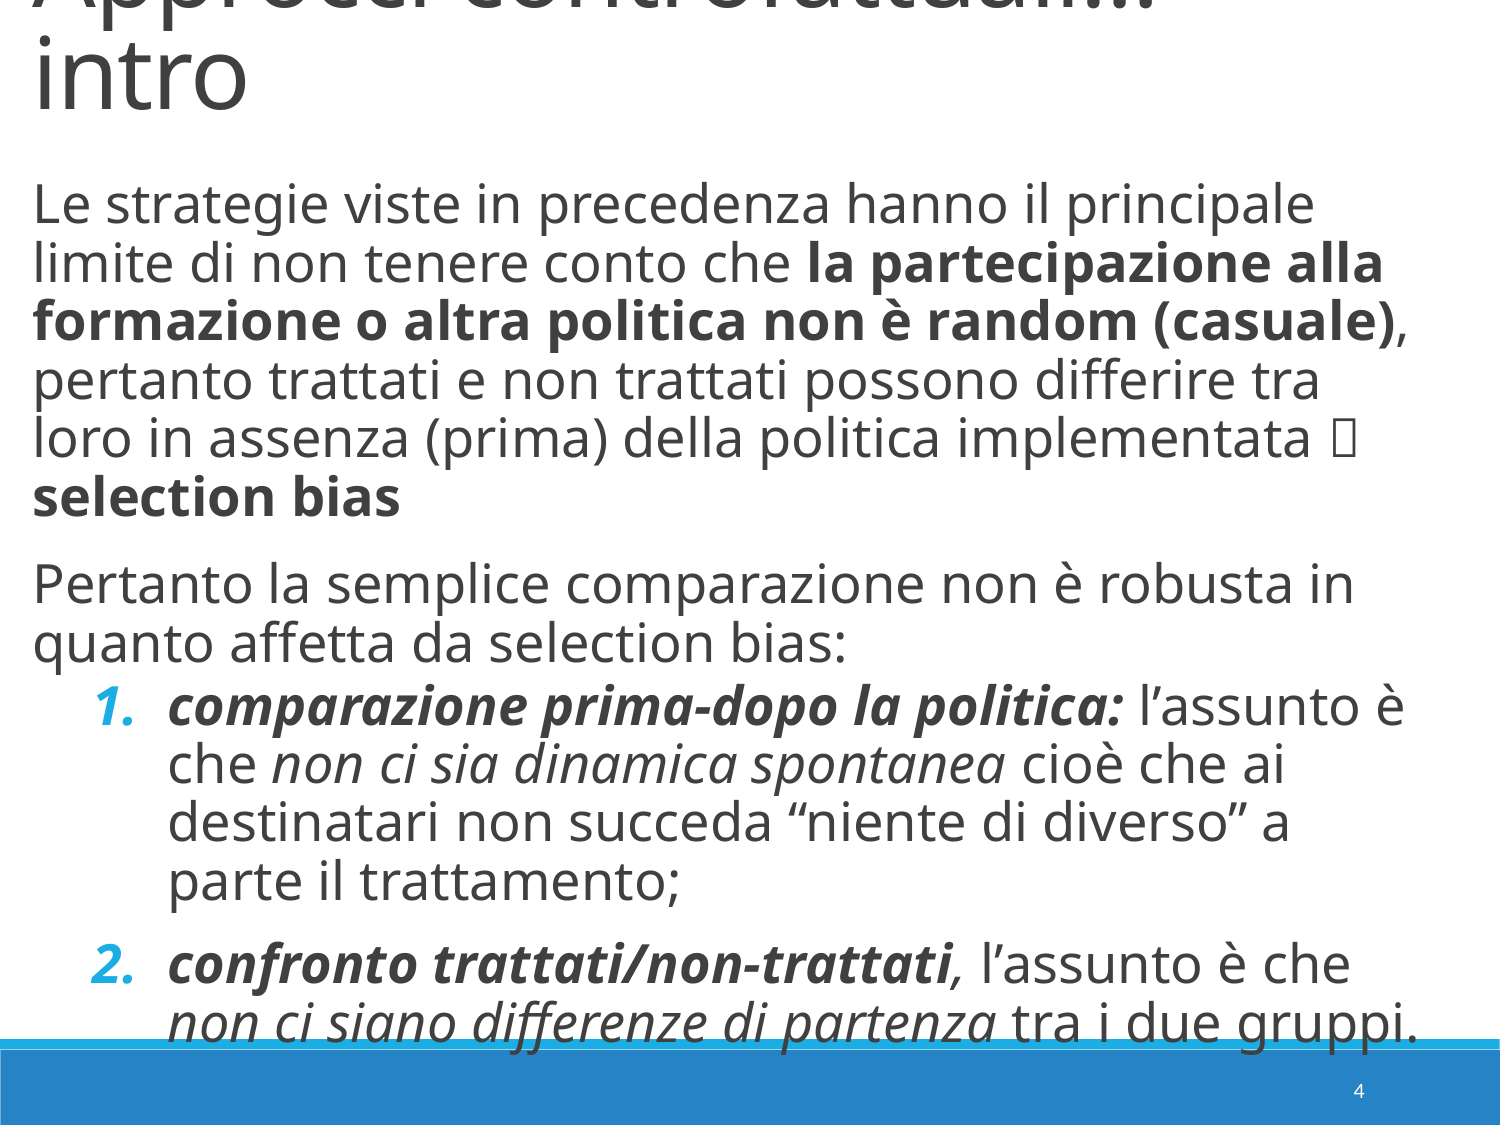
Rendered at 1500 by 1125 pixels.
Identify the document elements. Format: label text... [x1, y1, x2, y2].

title Approcci controfattuali…intro [17, 8, 1256, 138]
slide_number 4 [1218, 1059, 1380, 1120]
list Le strategie viste in precedenza hanno il principale limite di non tenere conto che la partecipazione alla formazione o altra politica non è random (casuale), pertanto trattati e non trattati possono differire tra loro in assenza (prima) della politica implementata  selection bias Pertanto la semplice comparazione non è robusta in quanto affetta da selection bias: comparazione prima-dopo la politica: l’assunto è che non ci sia dinamica spontanea cioè che ai destinatari non succeda “niente di diverso” a parte il trattamento; confronto trattati/non-trattati, l’assunto è che non ci siano differenze di partenza tra i due gruppi. [17, 169, 1436, 1035]
